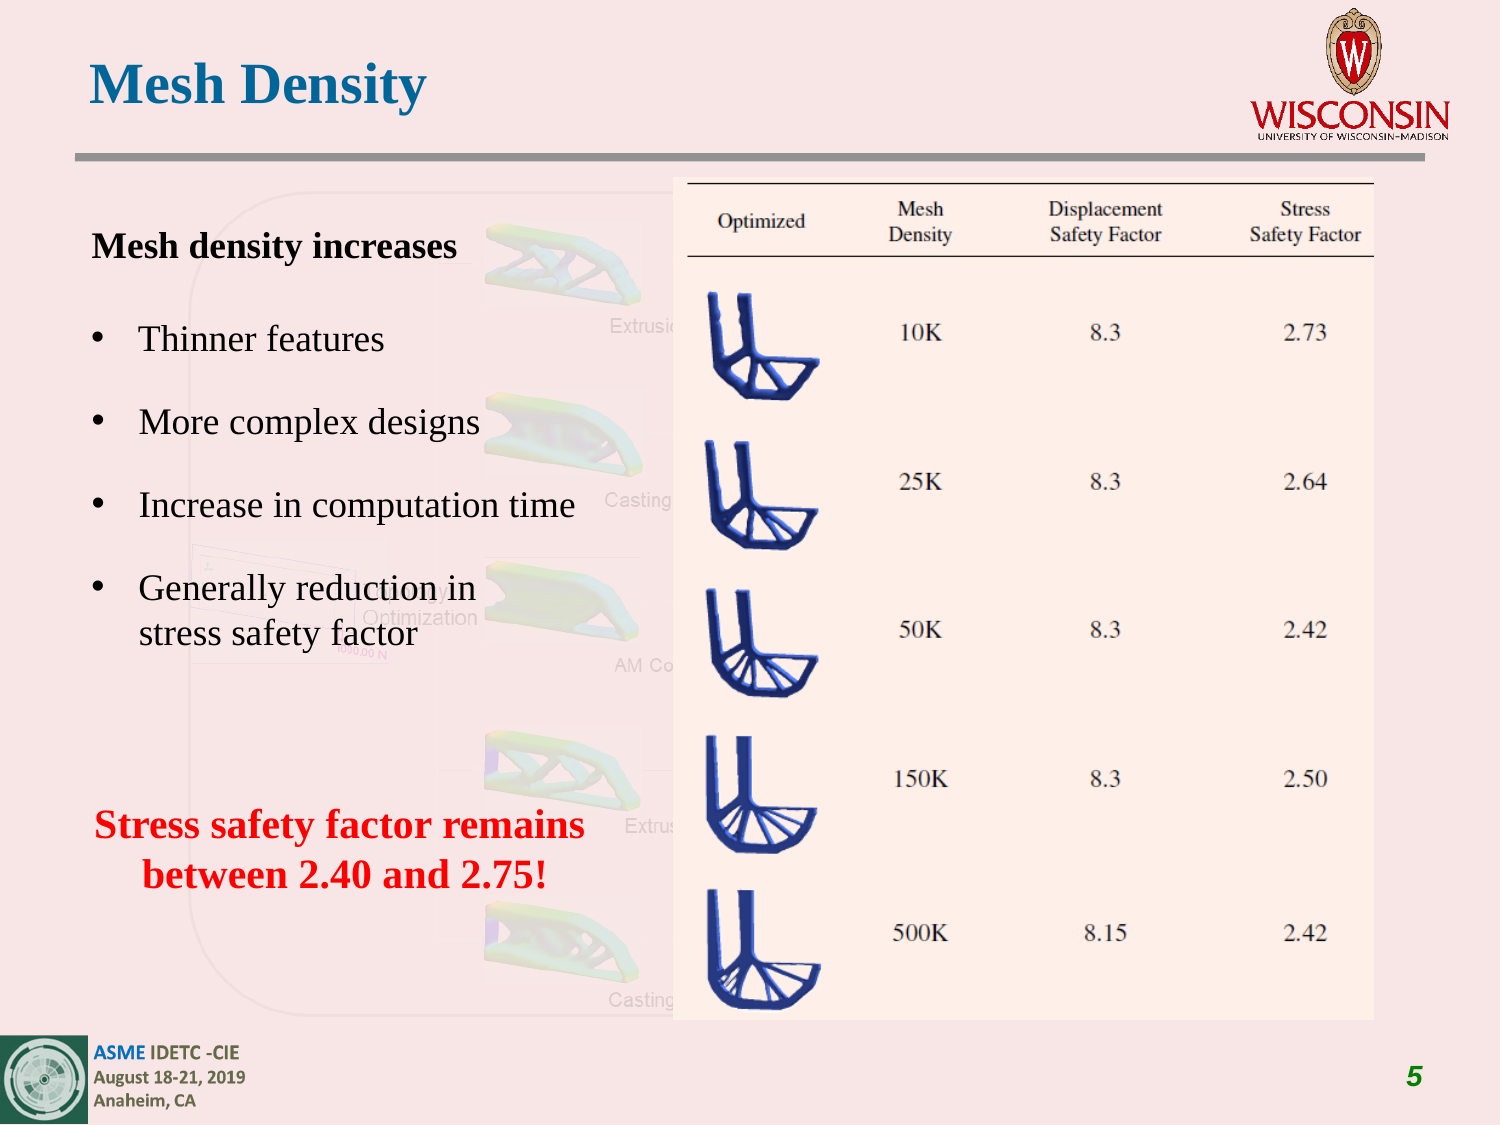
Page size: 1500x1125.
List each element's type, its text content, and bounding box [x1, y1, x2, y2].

text_box Stress safety factor remains between 2.40 and 2.75! [79, 789, 601, 905]
slide_number 5 [1349, 1049, 1438, 1088]
text_box Thinner features [76, 306, 401, 367]
text_box More complex designs [76, 389, 496, 450]
picture [672, 177, 1374, 1020]
text_box Generally reduction in stress safety factor [76, 555, 502, 661]
text_box Mesh density increases [76, 214, 473, 274]
picture [1250, 8, 1450, 140]
text_box Mesh Density [74, 37, 1425, 120]
picture [0, 1032, 257, 1124]
text_box Increase in computation time [76, 472, 592, 533]
